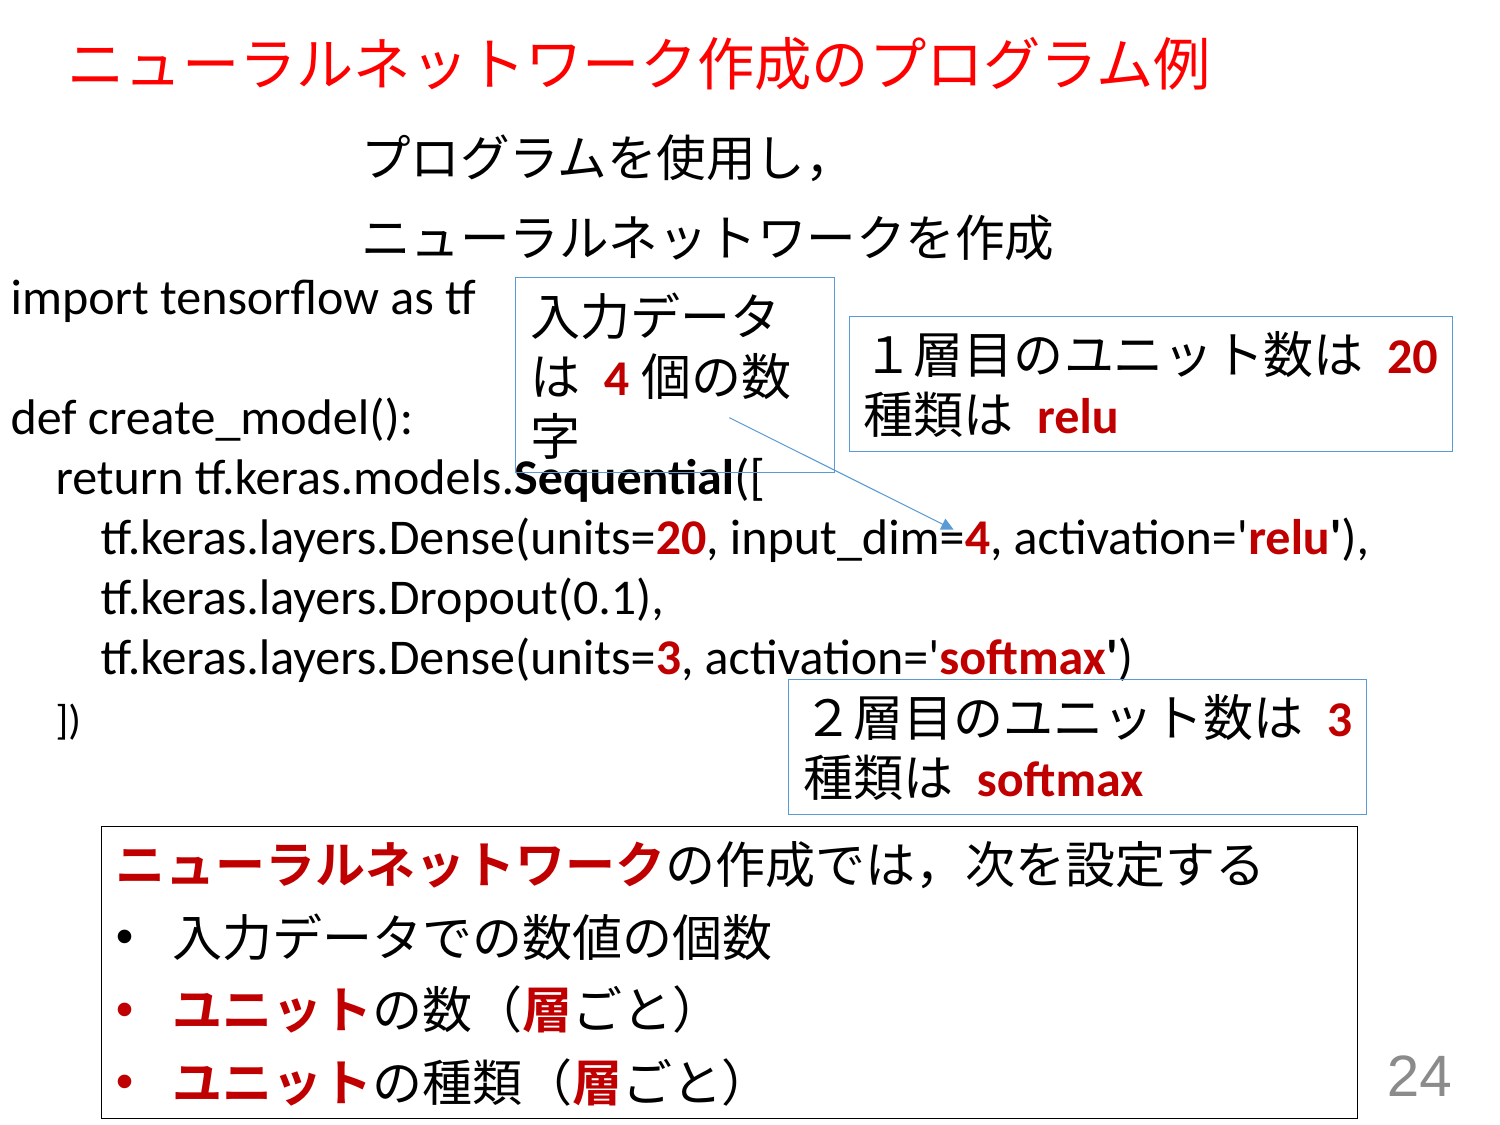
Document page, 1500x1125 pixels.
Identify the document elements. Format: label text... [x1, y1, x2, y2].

title ニューラルネットワーク作成のプログラム例 [52, 28, 1441, 77]
text_box プログラムを使用し， ニューラルネットワークを作成 [346, 120, 1282, 275]
text_box ２層目のユニット数は 3 種類は softmax [788, 679, 1367, 815]
slide_number 24 [1358, 1042, 1467, 1103]
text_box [729, 417, 954, 530]
text_box ニューラルネットワークの作成では，次を設定する 入力データでの数値の個数 ユニットの数（層ごと） ユニットの種類（層ごと） [101, 826, 1358, 1119]
text_box １層目のユニット数は 20 種類は relu [849, 316, 1453, 452]
text_box 入力データは 4個の数字 [515, 277, 835, 473]
text_box import tensorflow as tf def create_model(): return tf.keras.models.Sequential([ tf.keras.layers.Dense(units=20, input_dim=4, activation='relu'), tf.keras.layers.Dropout(0.1), tf.keras.layers.Dense(units=3, activation='softmax') ]) [0, 77, 1463, 803]
